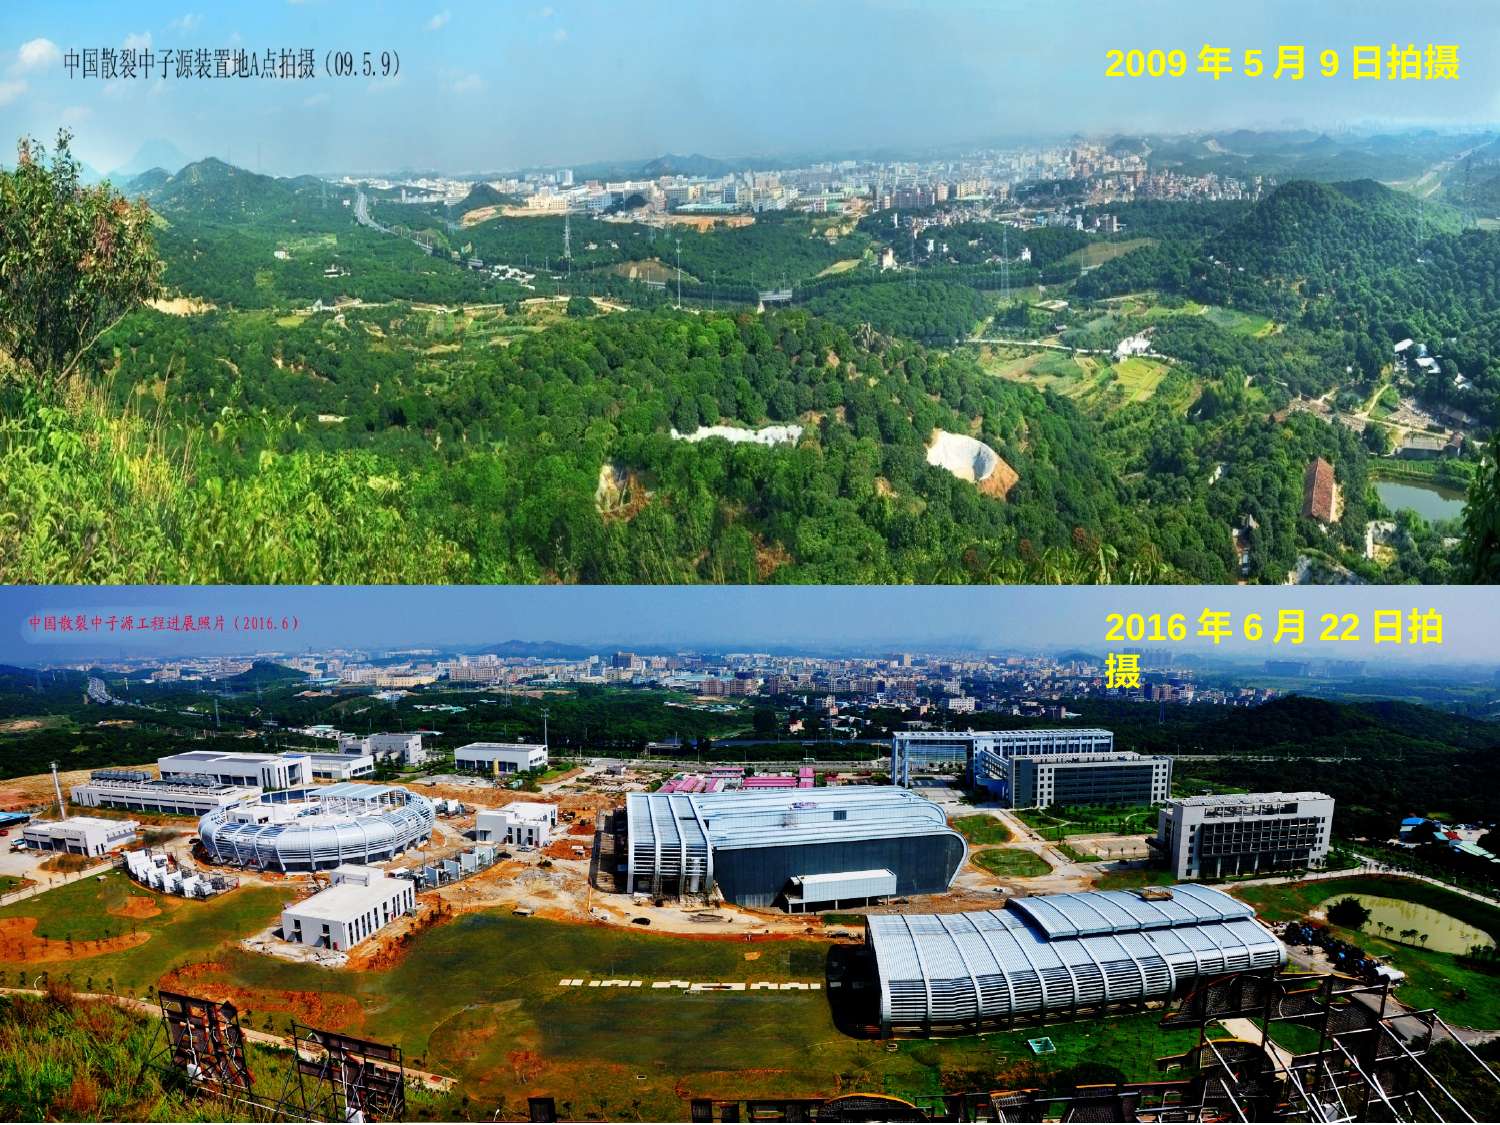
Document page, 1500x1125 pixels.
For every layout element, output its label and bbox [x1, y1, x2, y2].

picture [0, 585, 1500, 1124]
text_box [0, 0, 1500, 585]
